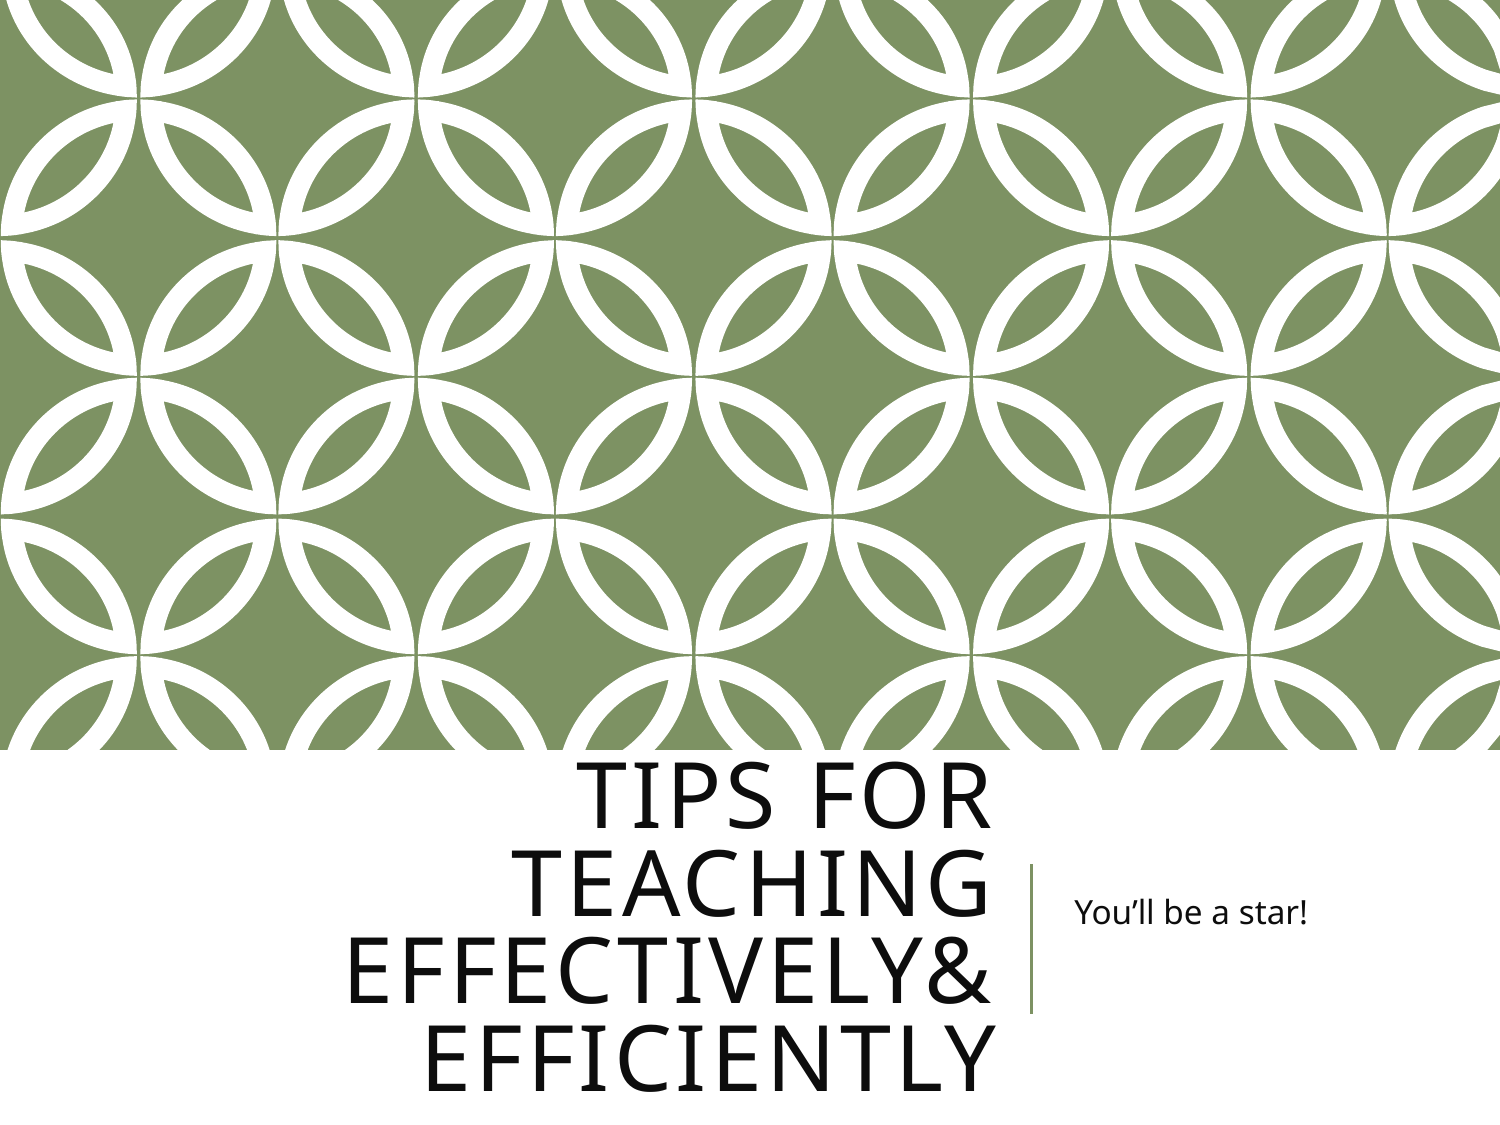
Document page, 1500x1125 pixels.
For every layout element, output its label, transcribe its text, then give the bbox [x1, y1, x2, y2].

subtitle You’ll be a star! [1059, 813, 1454, 1054]
title Tips for Teaching Effectively& Efficiently [56, 813, 1013, 1054]
